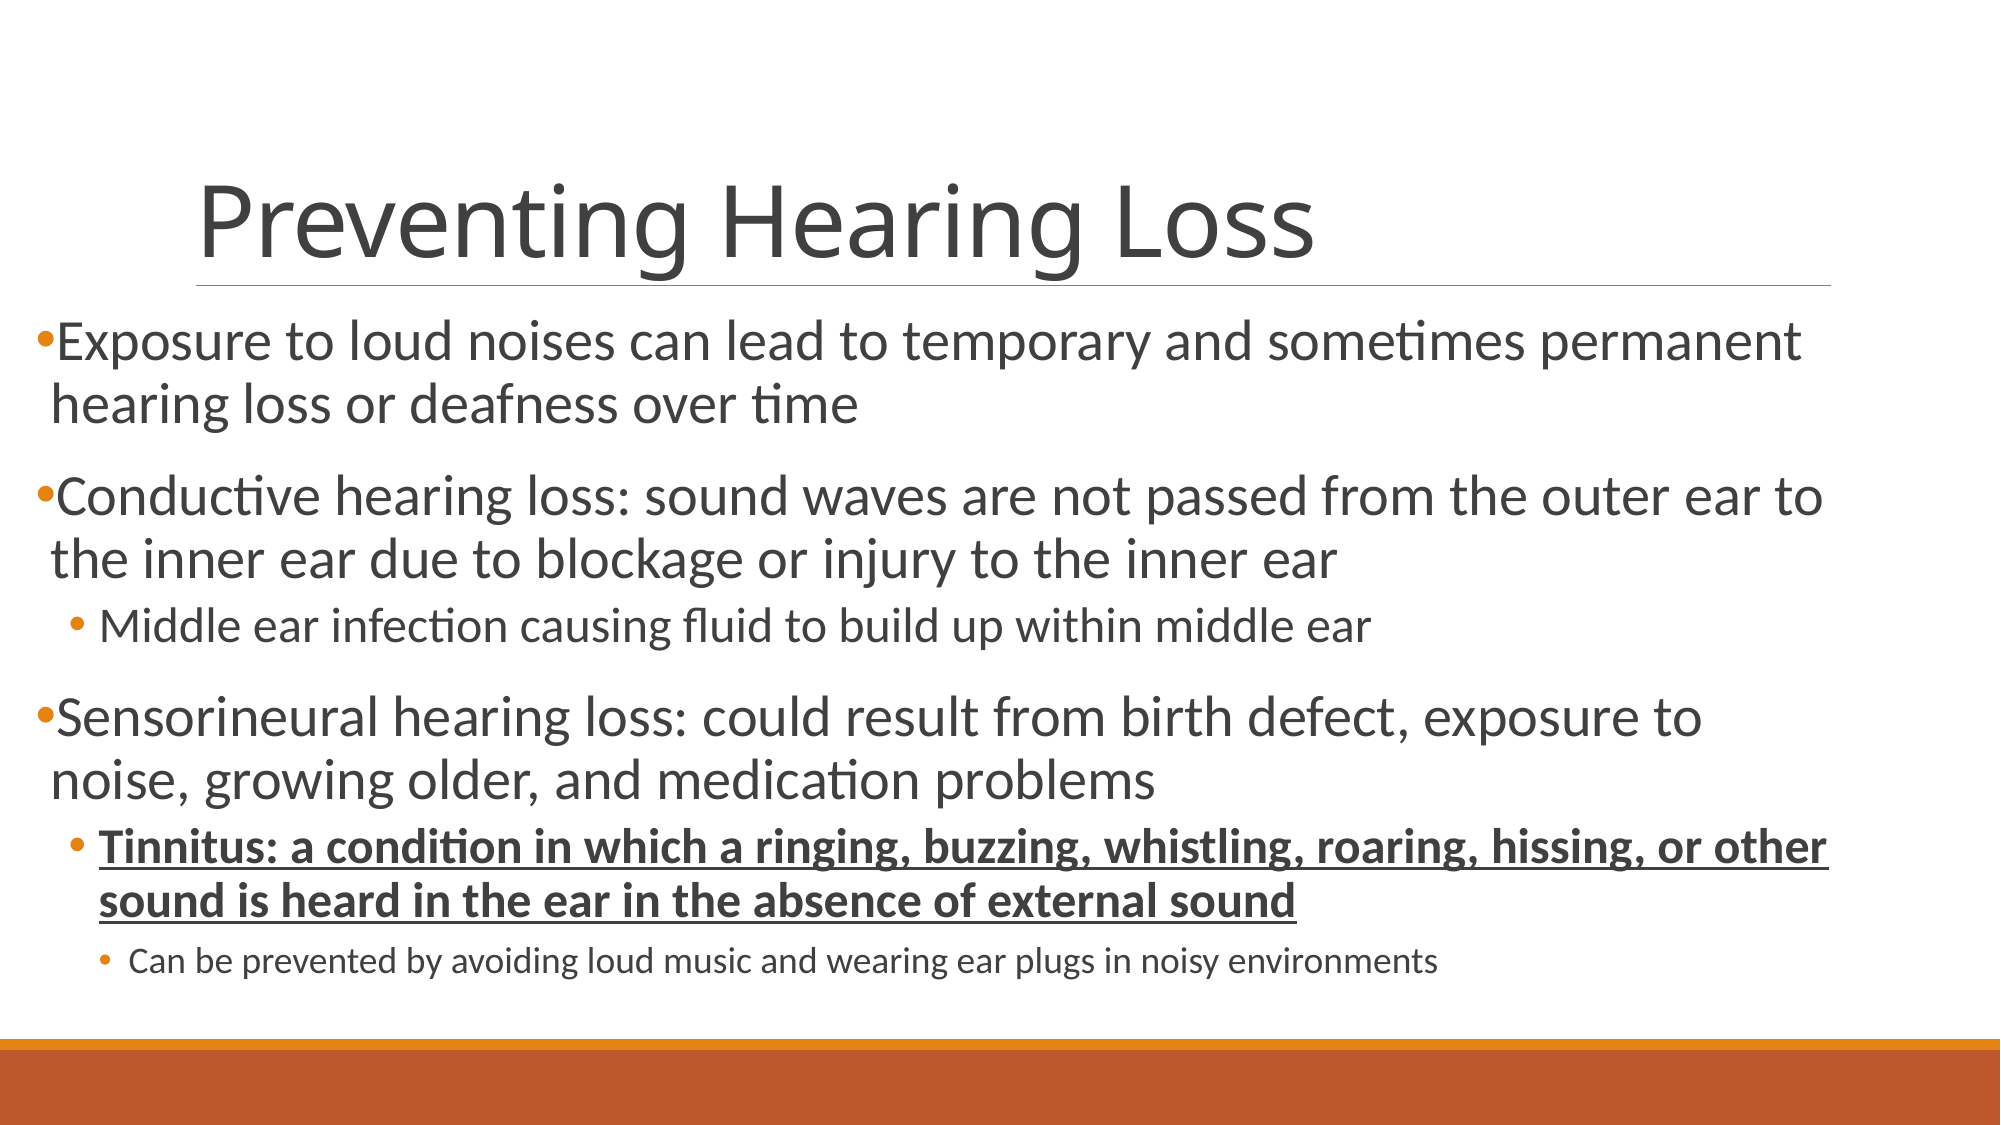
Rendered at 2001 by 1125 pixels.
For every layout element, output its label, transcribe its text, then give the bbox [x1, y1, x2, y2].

list Exposure to loud noises can lead to temporary and sometimes permanent hearing loss or deafness over time Conductive hearing loss: sound waves are not passed from the outer ear to the inner ear due to blockage or injury to the inner ear Middle ear infection causing fluid to build up within middle ear Sensorineural hearing loss: could result from birth defect, exposure to noise, growing older, and medication problems Tinnitus: a condition in which a ringing, buzzing, whistling, roaring, hissing, or other sound is heard in the ear in the absence of external sound Can be prevented by avoiding loud music and wearing ear plugs in noisy environments [35, 302, 1830, 1125]
title Preventing Hearing Loss [180, 47, 1830, 285]
